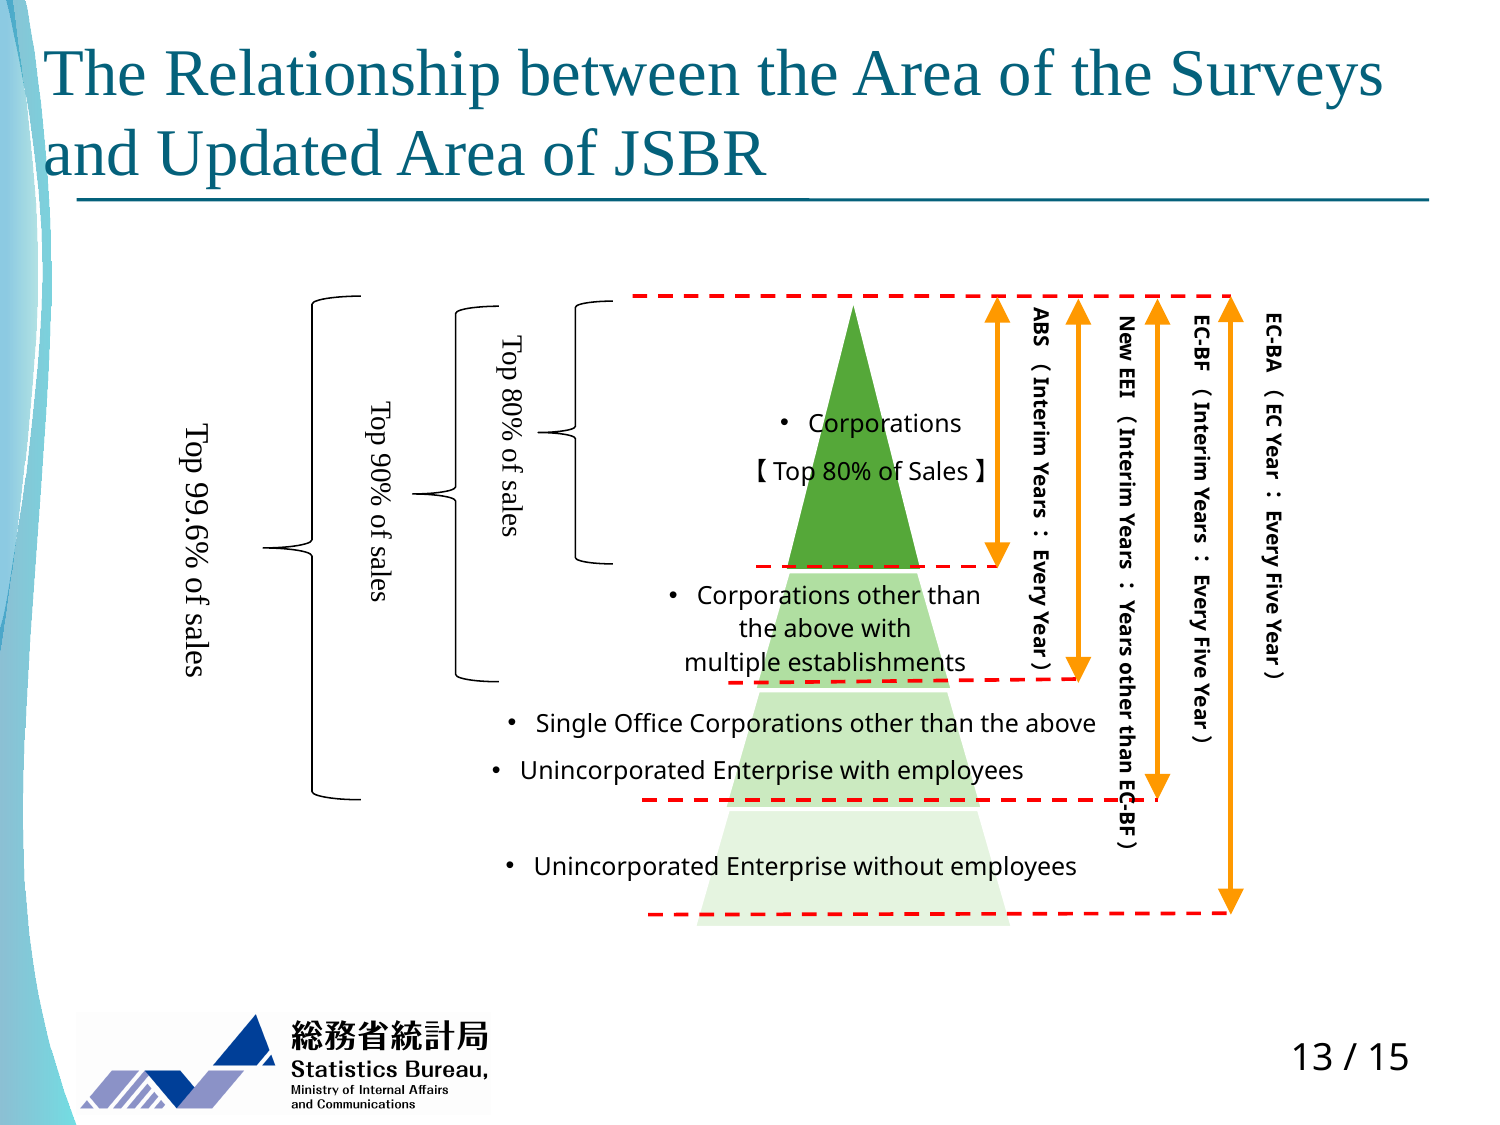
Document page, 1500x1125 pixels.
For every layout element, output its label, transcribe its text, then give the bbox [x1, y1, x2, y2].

text_box Top 99.6% of sales [172, 408, 227, 694]
title The Relationship between the Area of the Surveys and Updated Area of JSBR [28, 8, 1500, 197]
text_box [355, 102, 1296, 983]
slide_number 12 / 15 [1074, 1024, 1426, 1101]
text_box [263, 296, 350, 800]
picture [76, 1012, 491, 1115]
